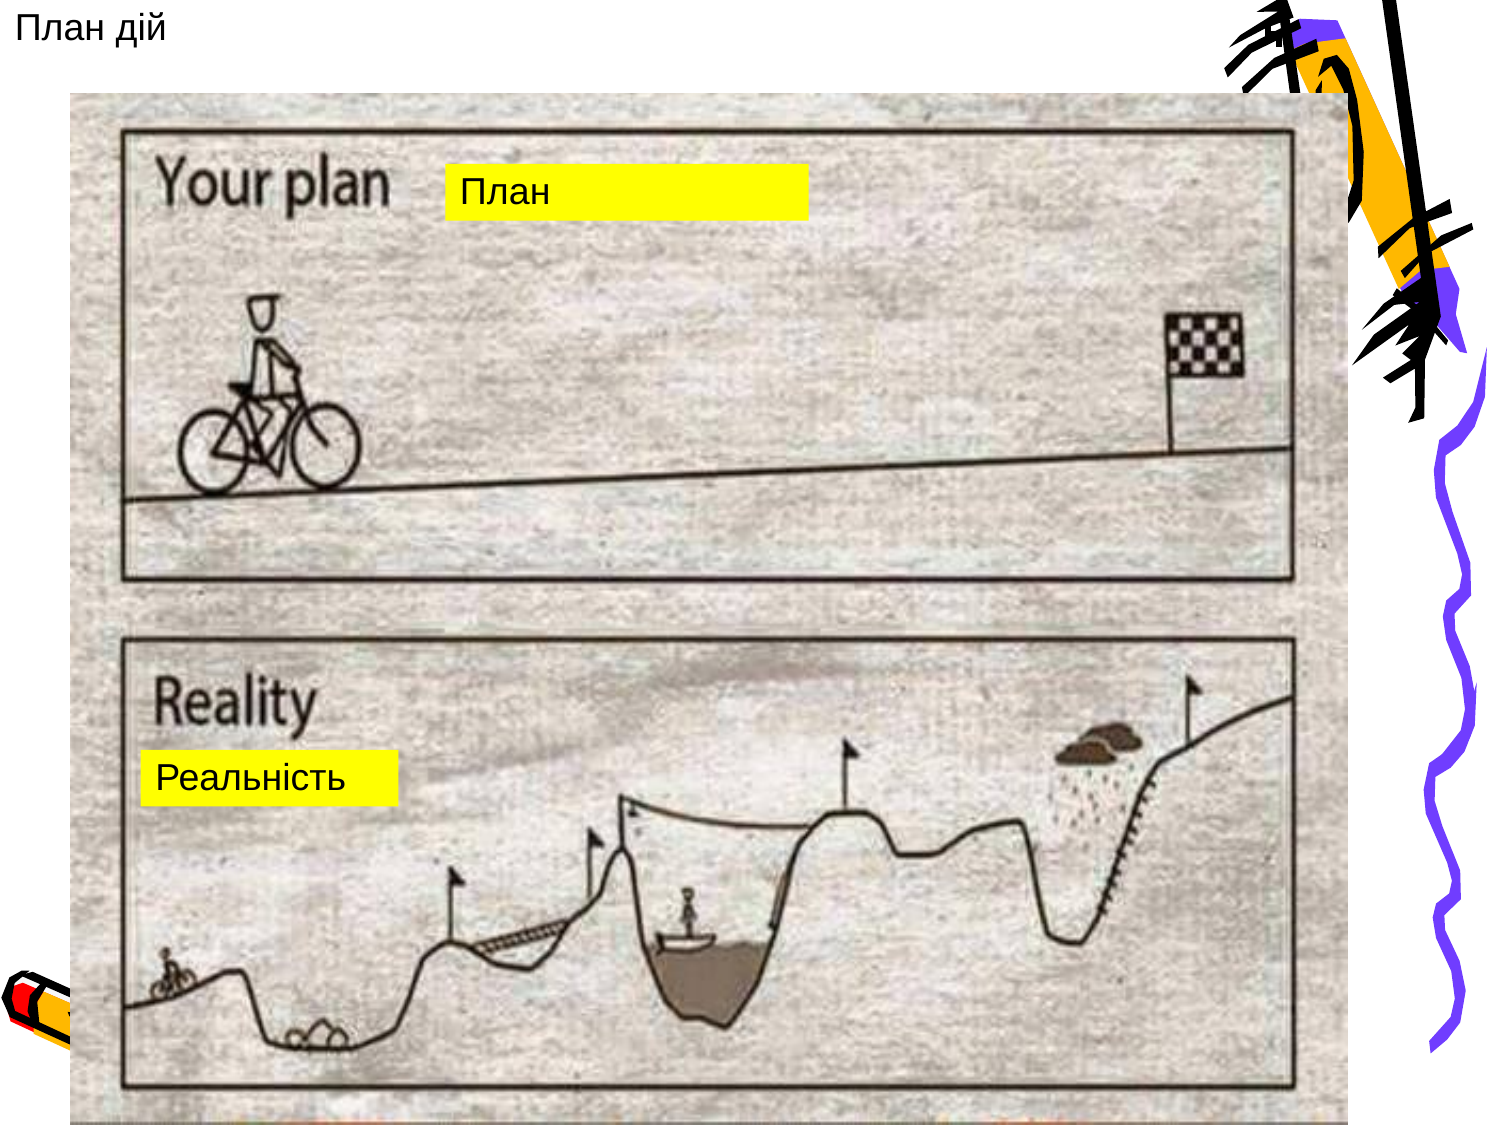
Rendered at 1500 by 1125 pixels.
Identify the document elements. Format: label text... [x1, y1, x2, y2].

picture [70, 93, 1348, 1125]
text_box План дій [0, 0, 231, 99]
